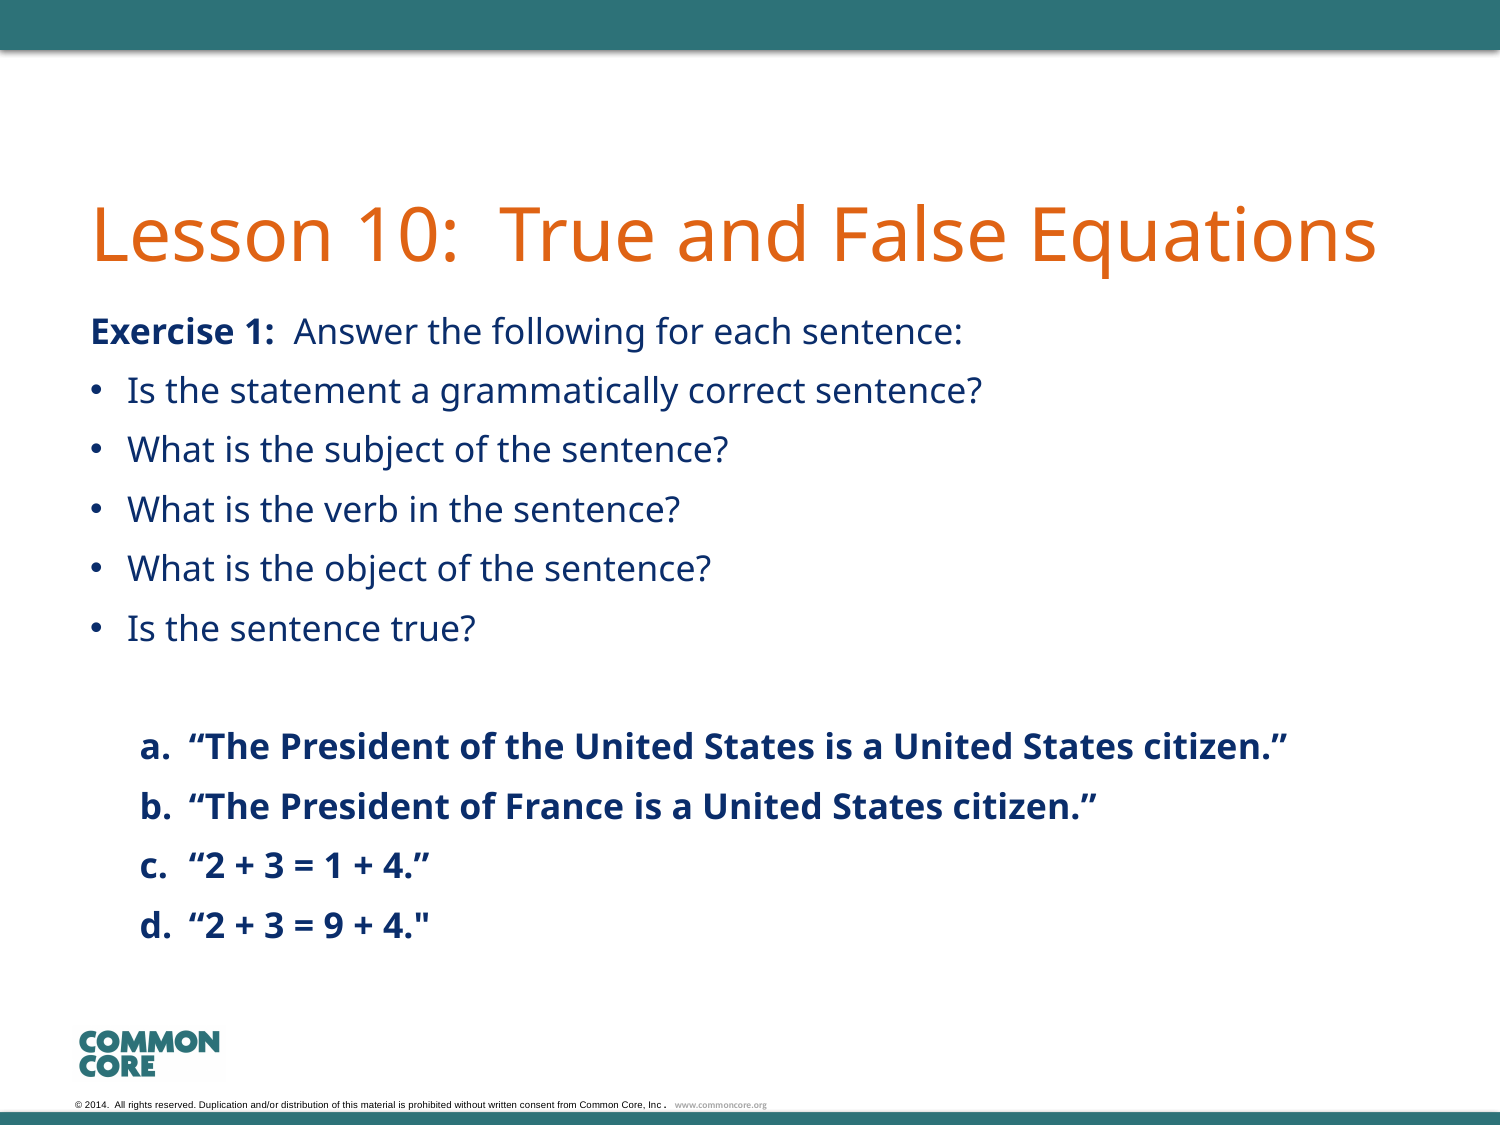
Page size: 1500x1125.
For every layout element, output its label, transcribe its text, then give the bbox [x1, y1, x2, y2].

title Lesson 10: True and False Equations [75, 149, 1425, 285]
list Exercise 1: Answer the following for each sentence: Is the statement a grammatically correct sentence? What is the subject of the sentence? What is the verb in the sentence? What is the object of the sentence? Is the sentence true? “The President of the United States is a United States citizen.” “The President of France is a United States citizen.” “2 + 3 = 1 + 4.” “2 + 3 = 9 + 4." [75, 300, 1425, 961]
picture [72, 1025, 226, 1082]
